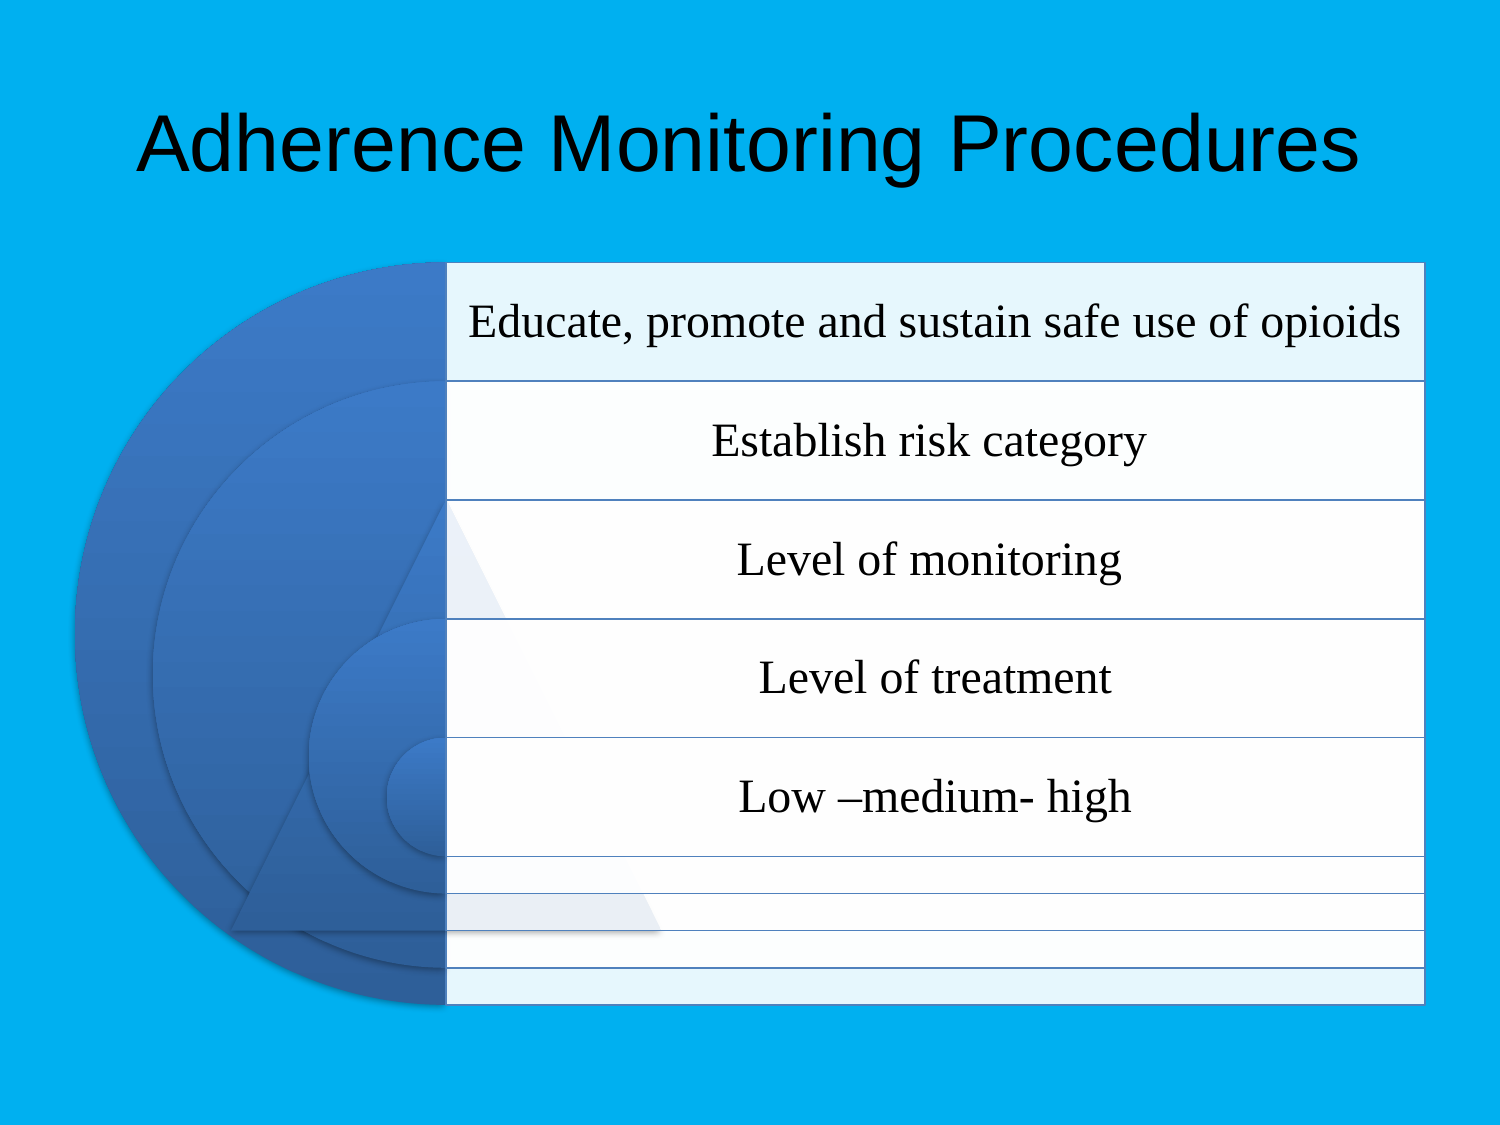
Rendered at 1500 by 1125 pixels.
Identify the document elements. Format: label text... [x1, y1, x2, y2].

title Adherence Monitoring Procedures [75, 45, 1425, 233]
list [74, 262, 1426, 1006]
